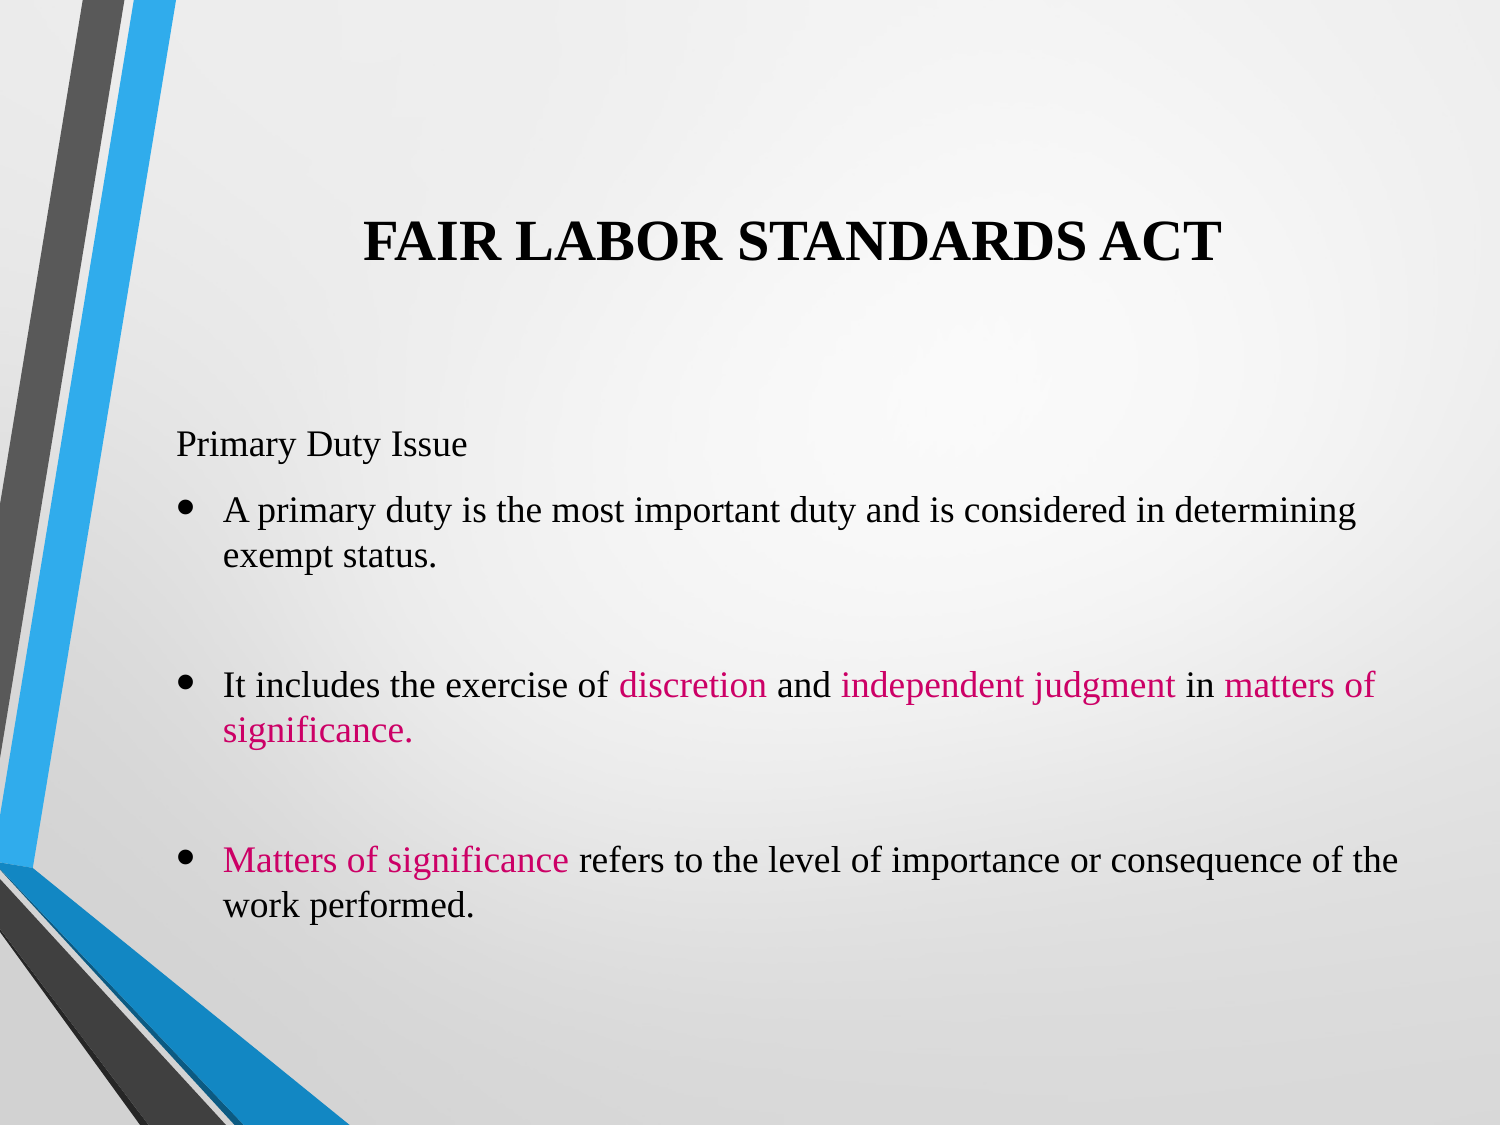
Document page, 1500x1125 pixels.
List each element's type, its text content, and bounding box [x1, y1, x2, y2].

title FAIR LABOR STANDARDS ACT [161, 75, 1425, 398]
list Primary Duty Issue A primary duty is the most important duty and is considered in determining exempt status. It includes the exercise of discretion and independent judgment in matters of significance. Matters of significance refers to the level of importance or consequence of the work performed. [161, 398, 1425, 946]
